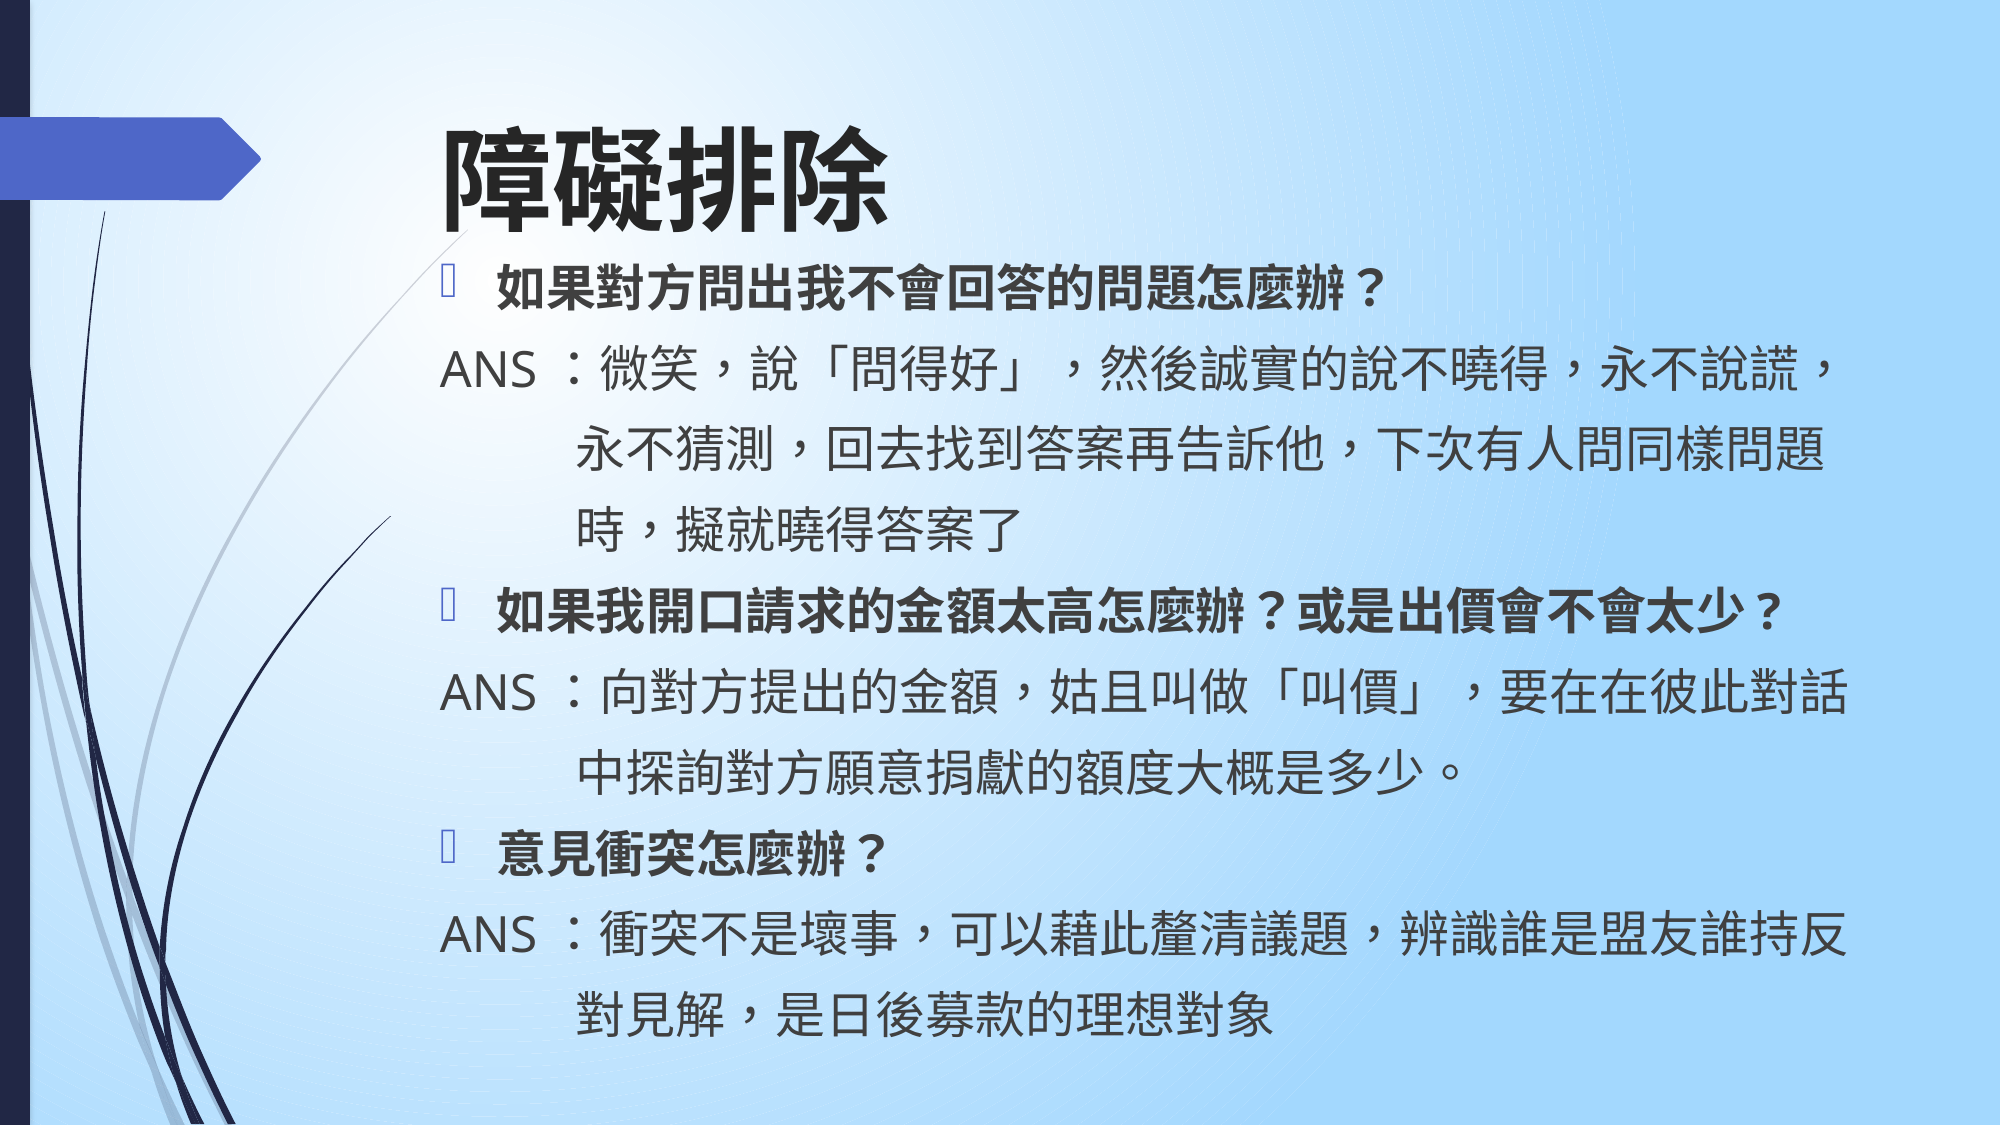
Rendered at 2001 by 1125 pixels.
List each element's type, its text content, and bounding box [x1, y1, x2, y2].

title 障礙排除 [425, 102, 1888, 215]
list 如果對方問出我不會回答的問題怎麼辦？ ANS：微笑，說「問得好」，然後誠實的說不曉得，永不說謊， 永不猜測，回去找到答案再告訴他，下次有人問同樣問題 時，擬就曉得答案了 如果我開口請求的金額太高怎麼辦？或是出價會不會太少? ANS：向對方提出的金額，姑且叫做「叫價」，要在在彼此對話 中探詢對方願意捐獻的額度大概是多少。 意見衝突怎麼辦？ ANS：衝突不是壞事，可以藉此釐清議題，辨識誰是盟友誰持反 對見解，是日後募款的理想對象 [424, 248, 1888, 1087]
